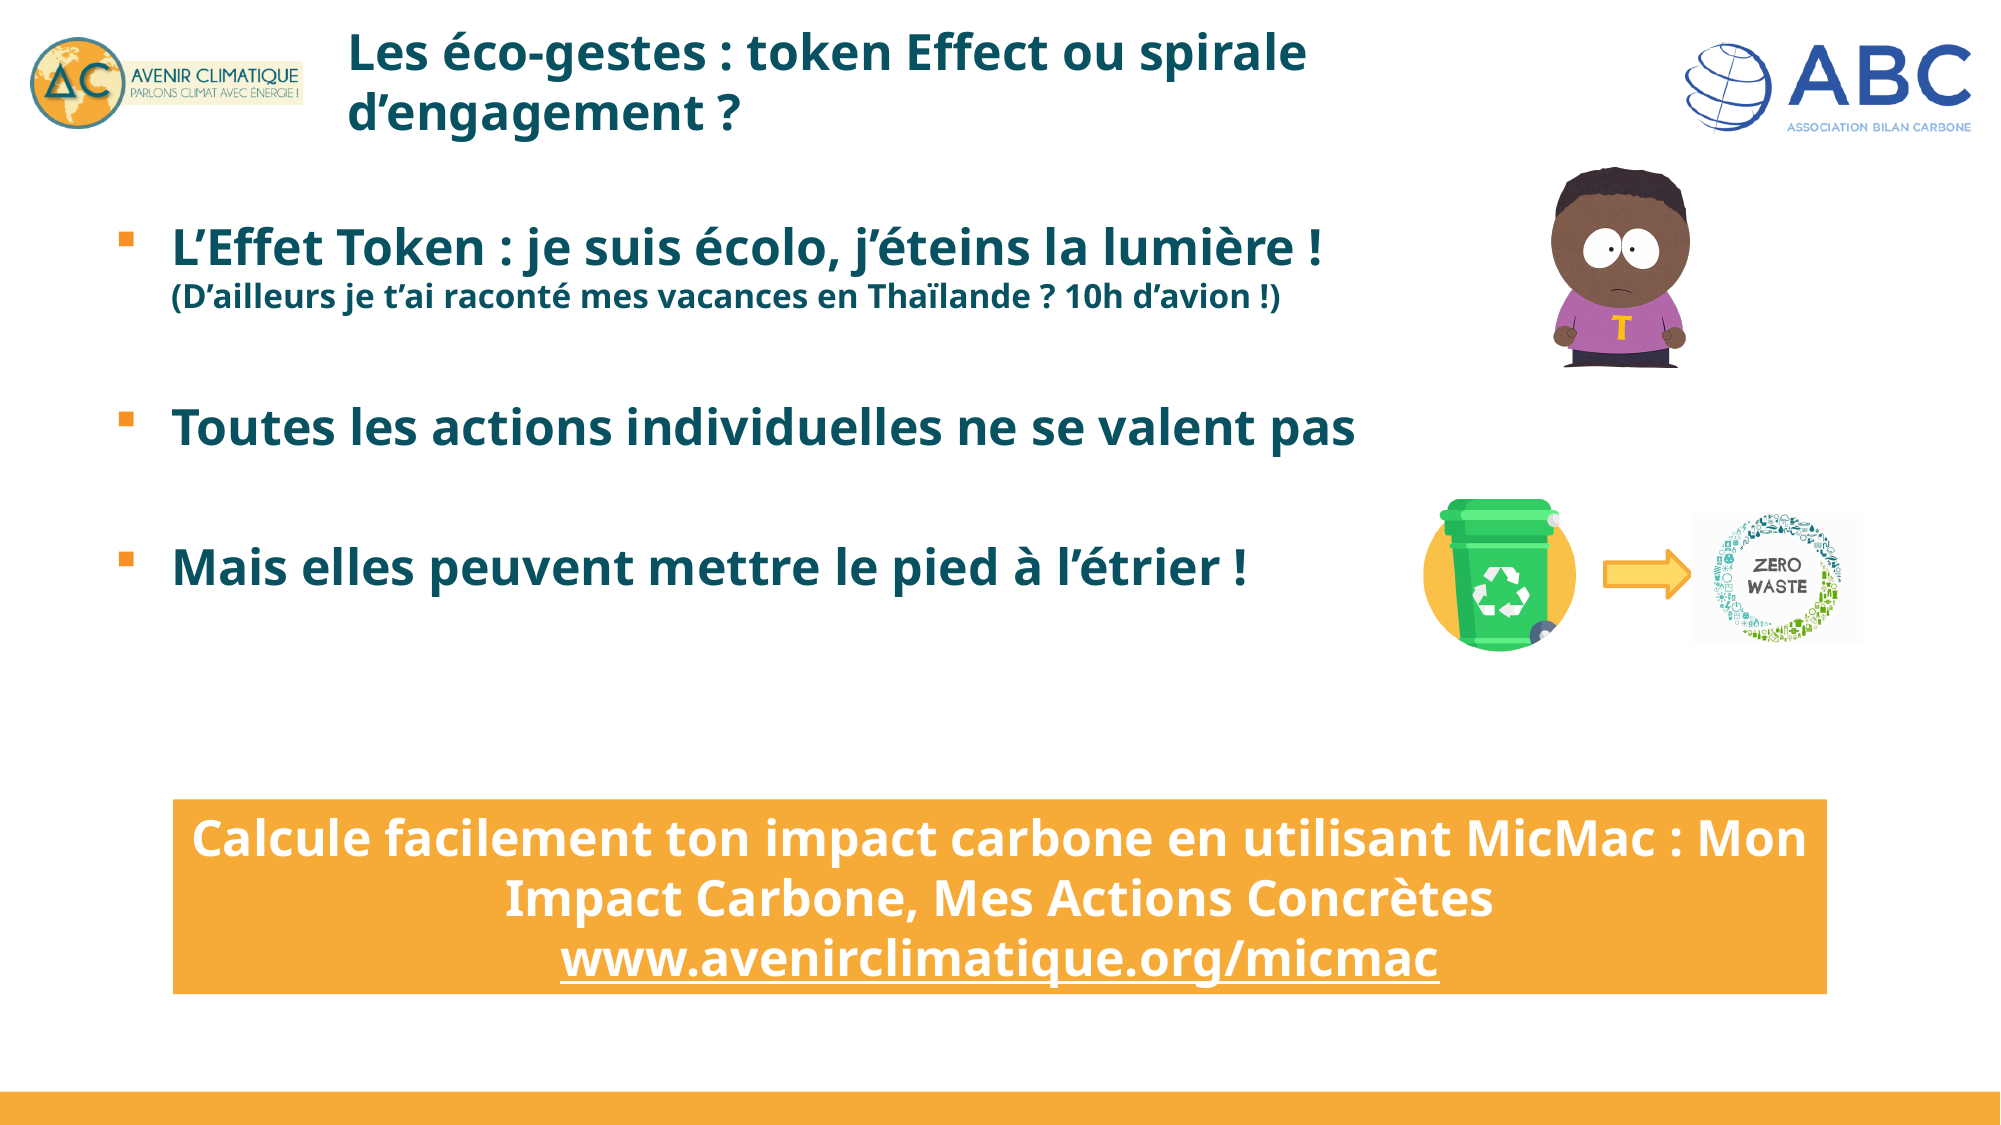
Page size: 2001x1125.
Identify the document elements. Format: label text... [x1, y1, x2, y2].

text_box Calcule facilement ton impact carbone en utilisant MicMac : Mon Impact Carbone, Mes Actions Concrètes www.avenirclimatique.org/micmac [173, 799, 1827, 995]
picture [1685, 42, 1971, 134]
list L’Effet Token : je suis écolo, j’éteins la lumière ! (D’ailleurs je t’ai raconté mes vacances en Thaïlande ? 10h d’avion !) Toutes les actions individuelles ne se valent pas Mais elles peuvent mettre le pied à l’étrier ! [99, 208, 1900, 1005]
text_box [1413, 491, 1863, 658]
picture [1551, 166, 1690, 368]
picture [30, 37, 303, 129]
title Les éco-gestes : token Effect ou spirale d’engagement ? [332, 0, 1650, 161]
